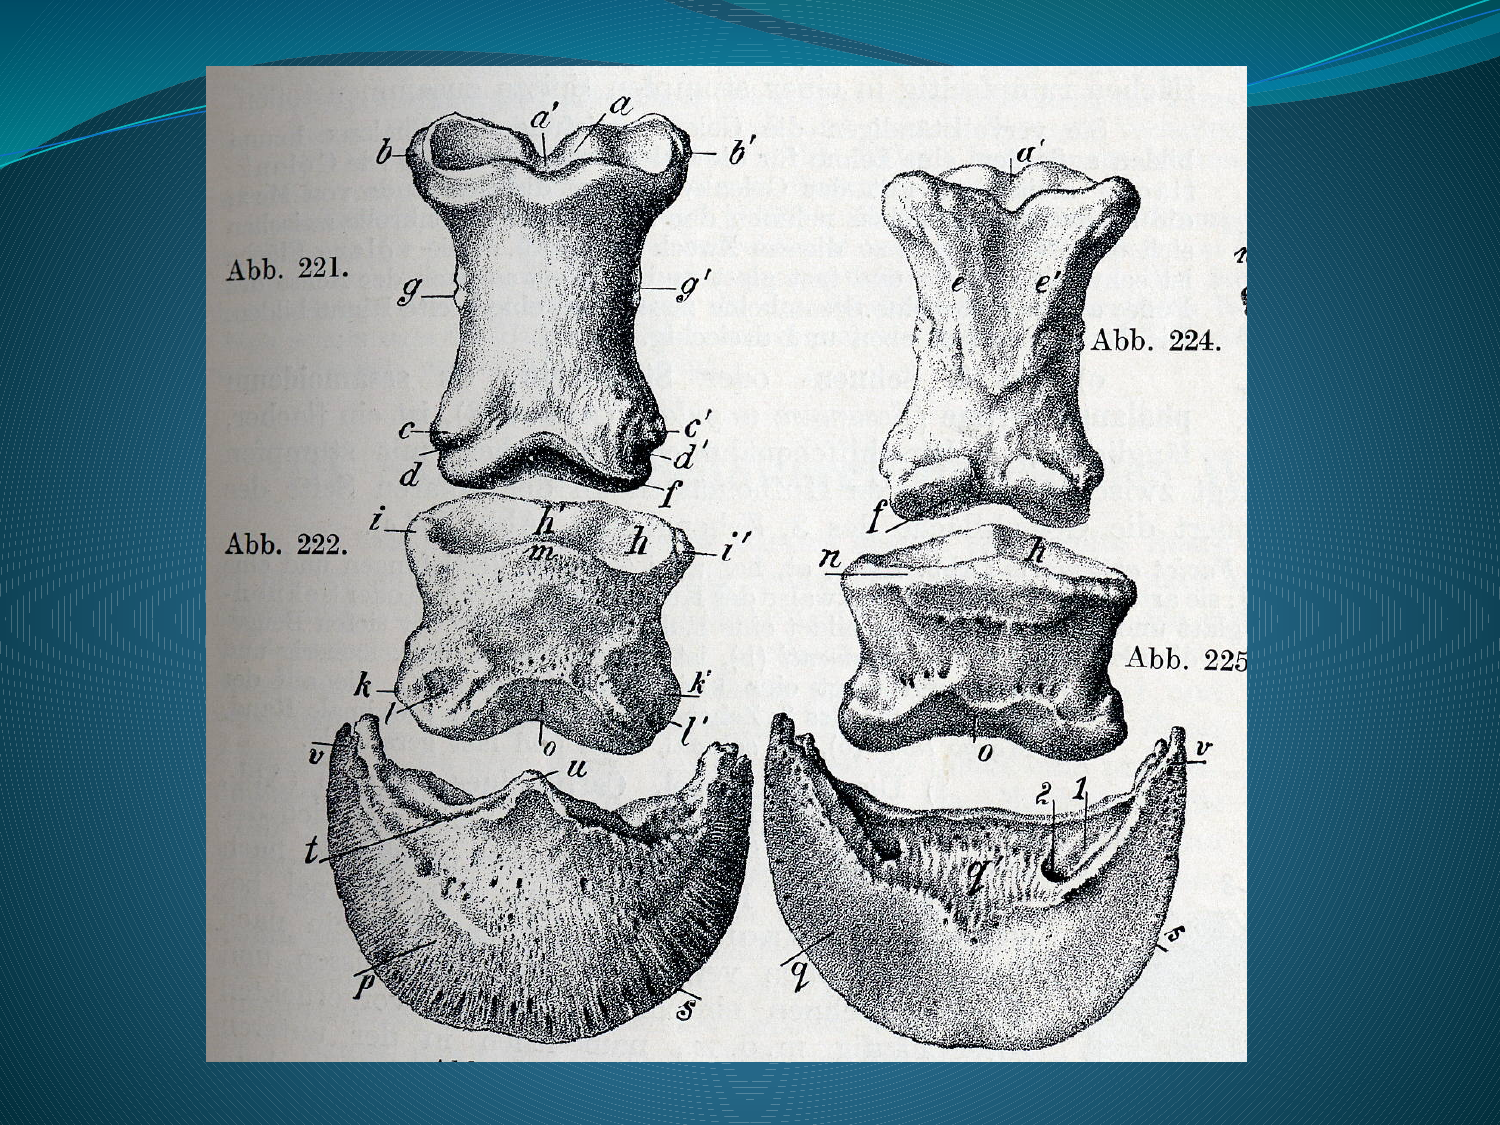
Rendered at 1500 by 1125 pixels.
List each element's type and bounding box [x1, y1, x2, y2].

list [206, 66, 1247, 1062]
